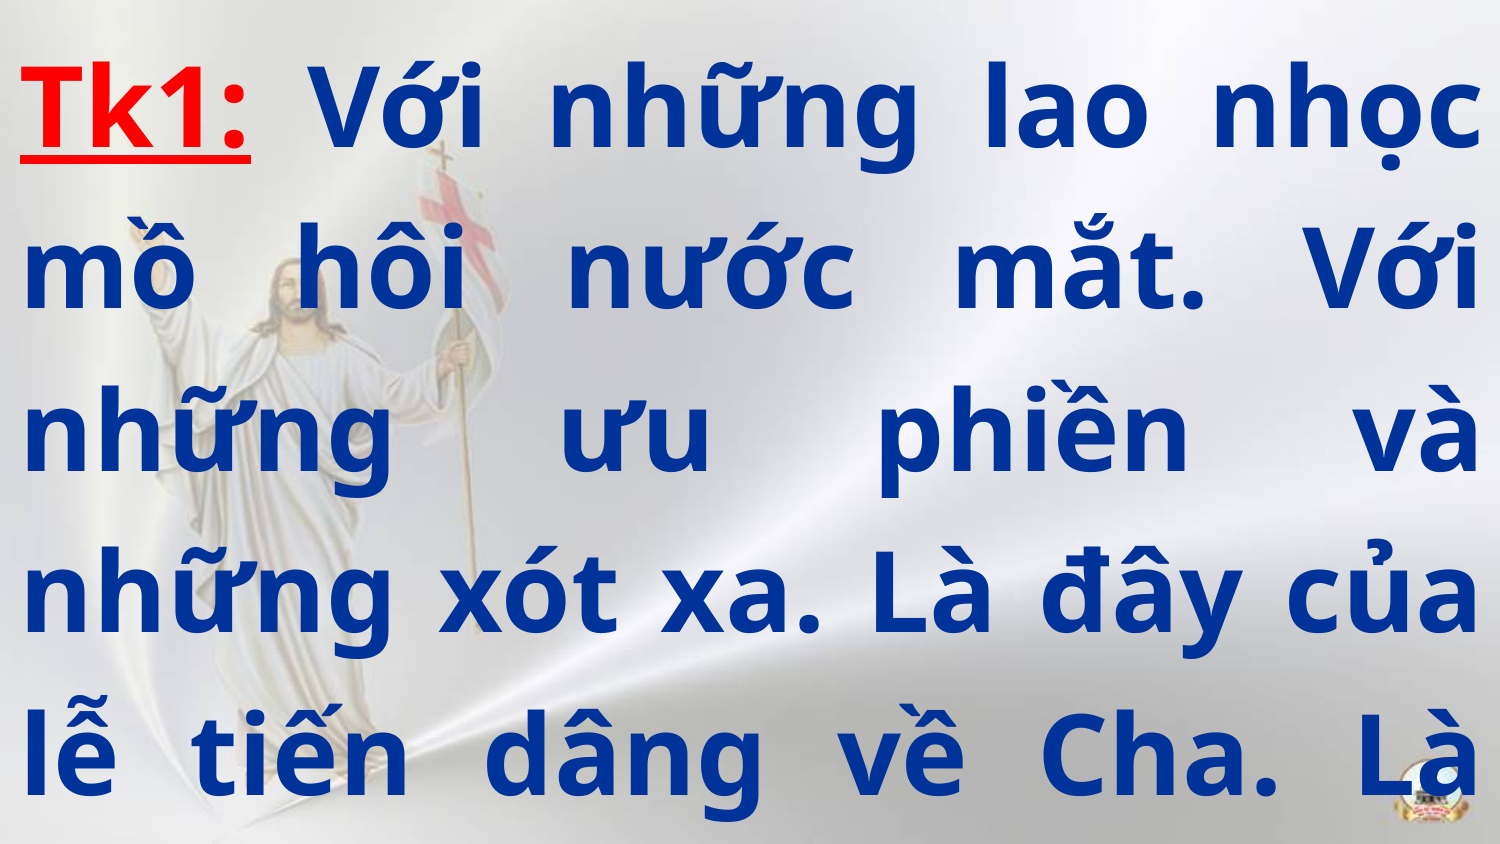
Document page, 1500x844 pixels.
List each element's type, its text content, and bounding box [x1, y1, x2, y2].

list Tk1: Với những lao nhọc mồ hôi nước mắt. Với những ưu phiền và những xót xa. Là đây của lễ tiến dâng về Cha. Là đây của lễ, lễ dâng mọn hèn. [0, 0, 1500, 844]
